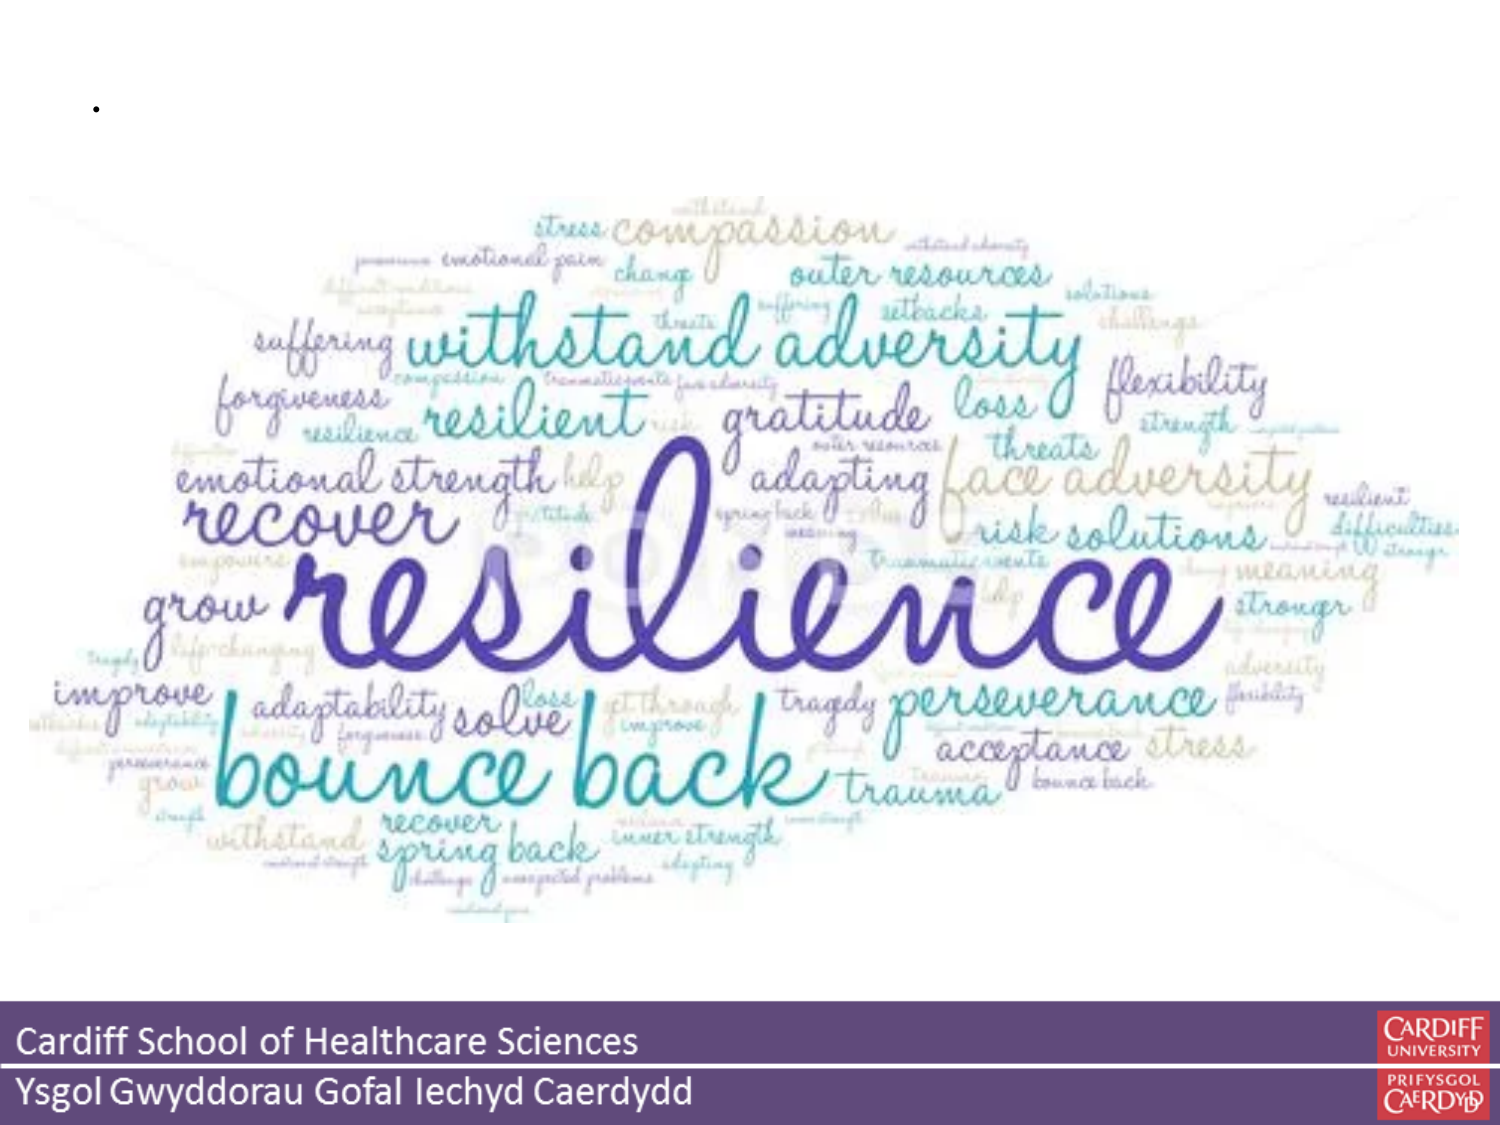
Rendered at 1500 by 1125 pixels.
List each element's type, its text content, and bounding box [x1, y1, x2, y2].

picture [0, 0, 1500, 1125]
list . [75, 54, 1425, 194]
